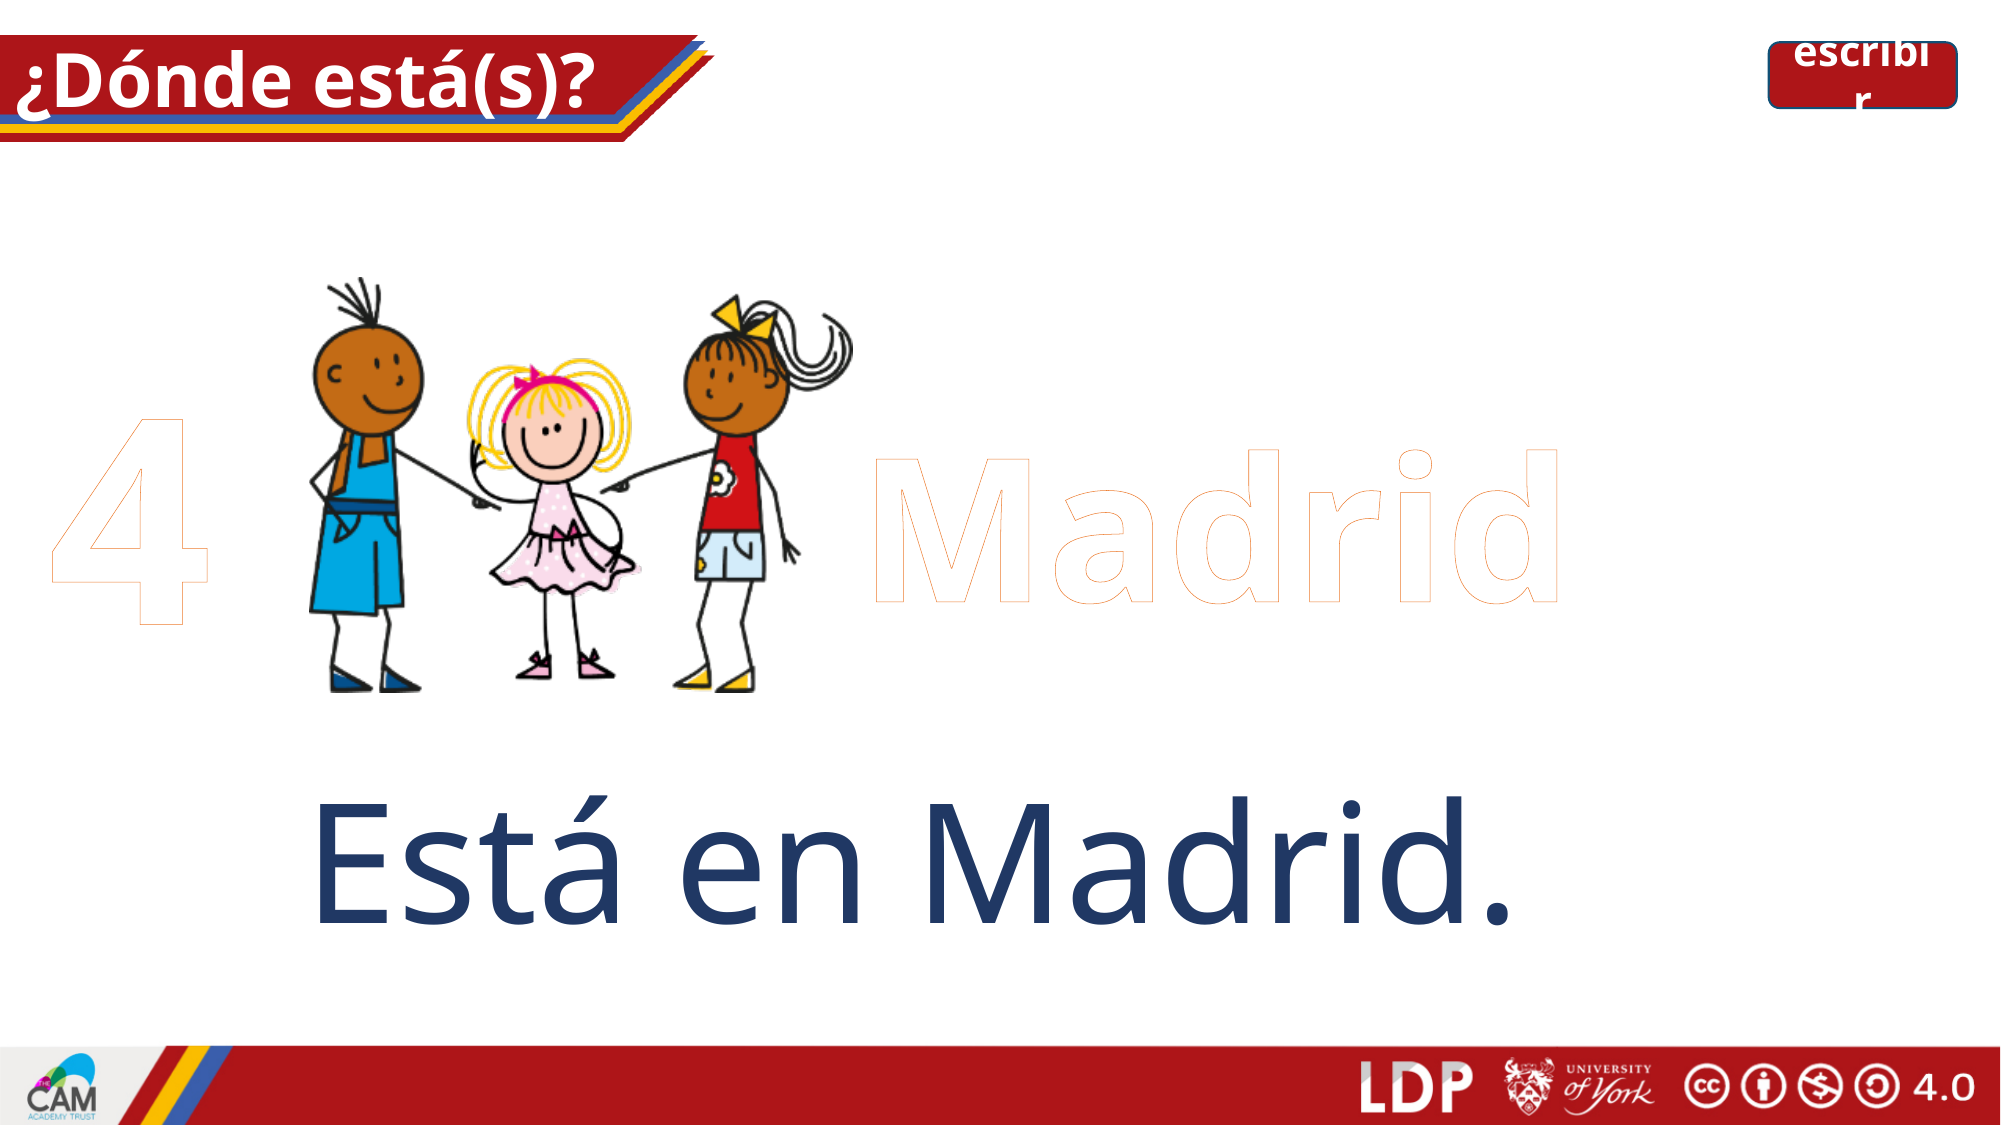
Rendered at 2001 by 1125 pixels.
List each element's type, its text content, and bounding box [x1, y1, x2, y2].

text_box Está en Madrid. [290, 749, 1763, 965]
text_box 4 [32, 329, 228, 690]
text_box escribir [1767, 41, 1958, 110]
text_box Madrid [853, 394, 1588, 650]
title ¿Dónde está(s)? [0, 35, 727, 142]
picture [0, 0, 2001, 1125]
